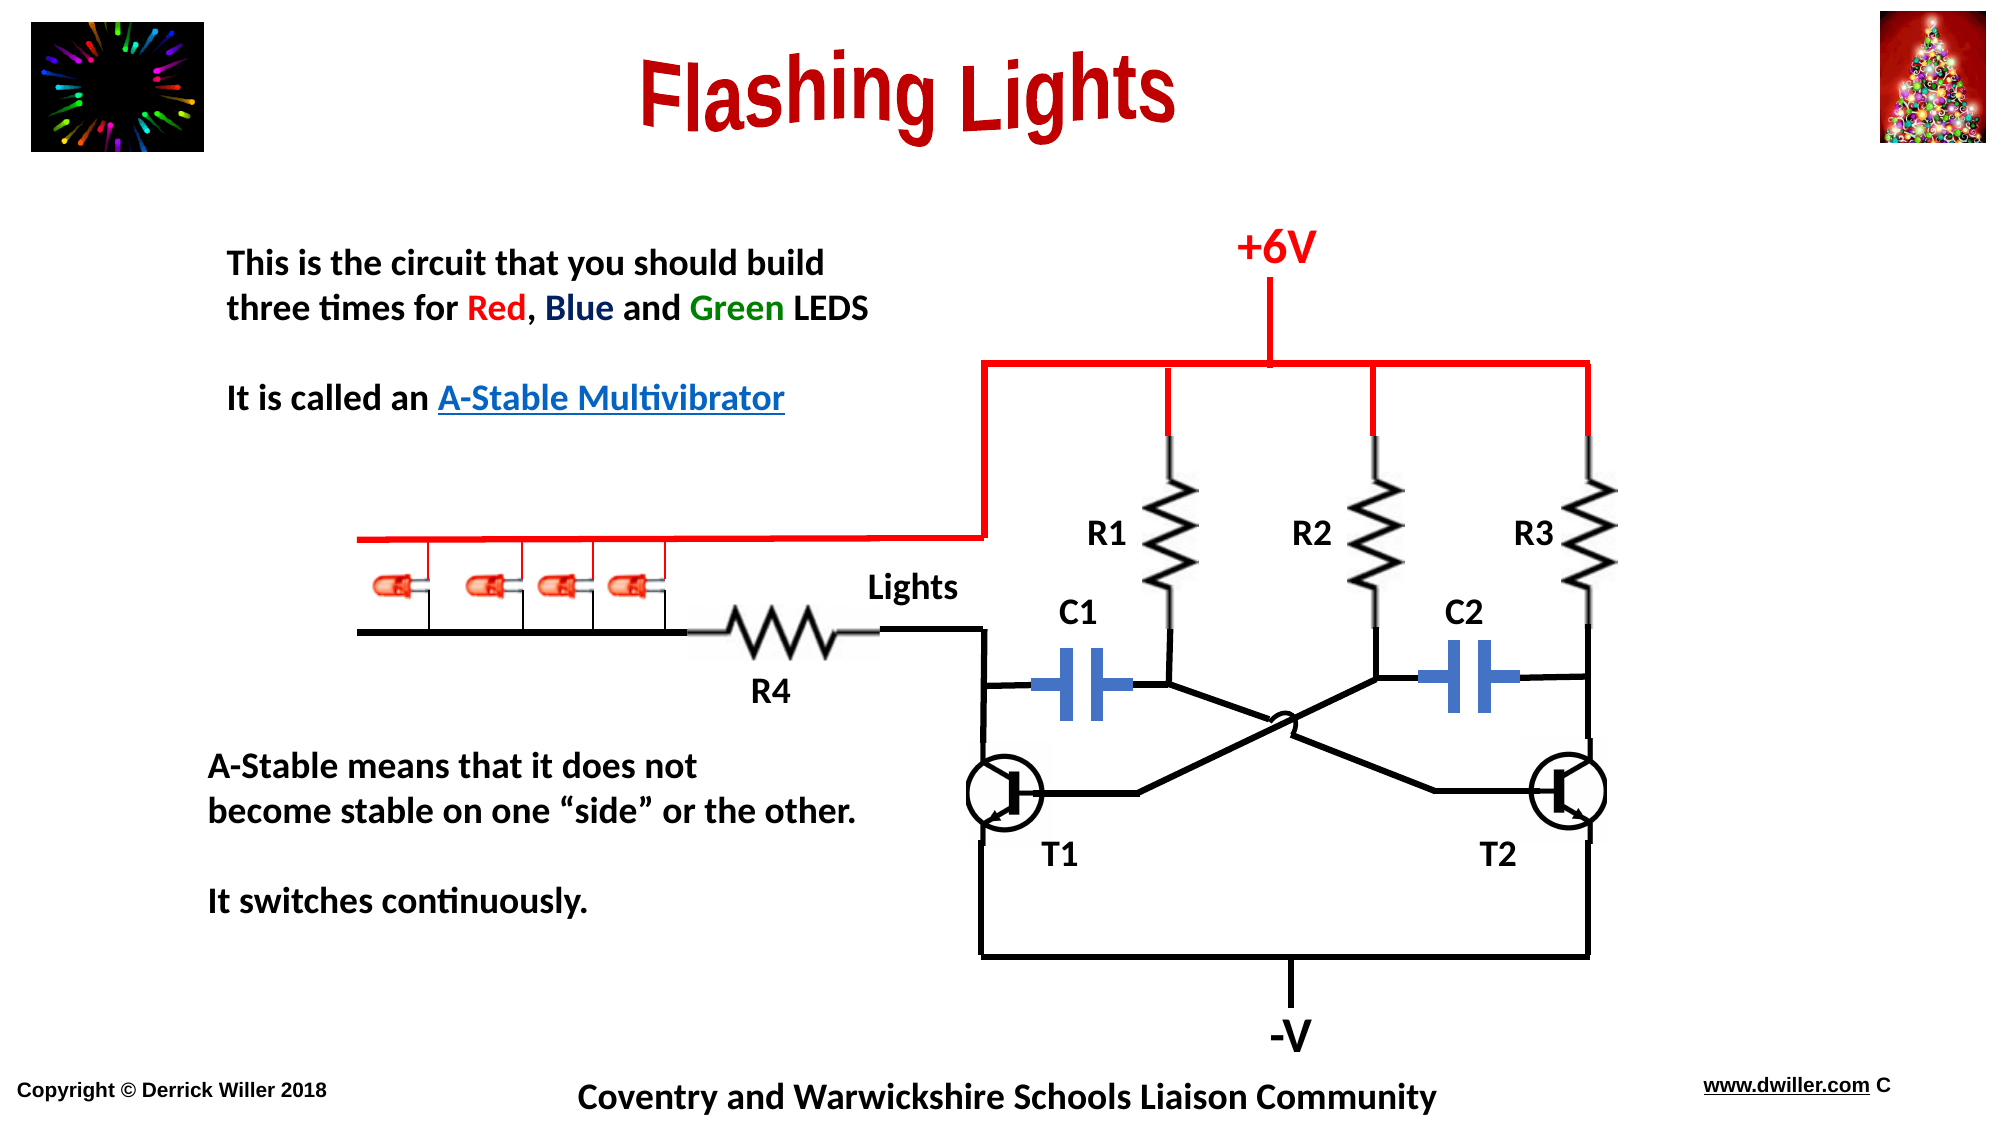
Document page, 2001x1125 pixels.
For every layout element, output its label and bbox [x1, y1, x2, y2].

text_box [190, 206, 1618, 1071]
picture [31, 22, 204, 152]
picture [1880, 11, 1986, 143]
